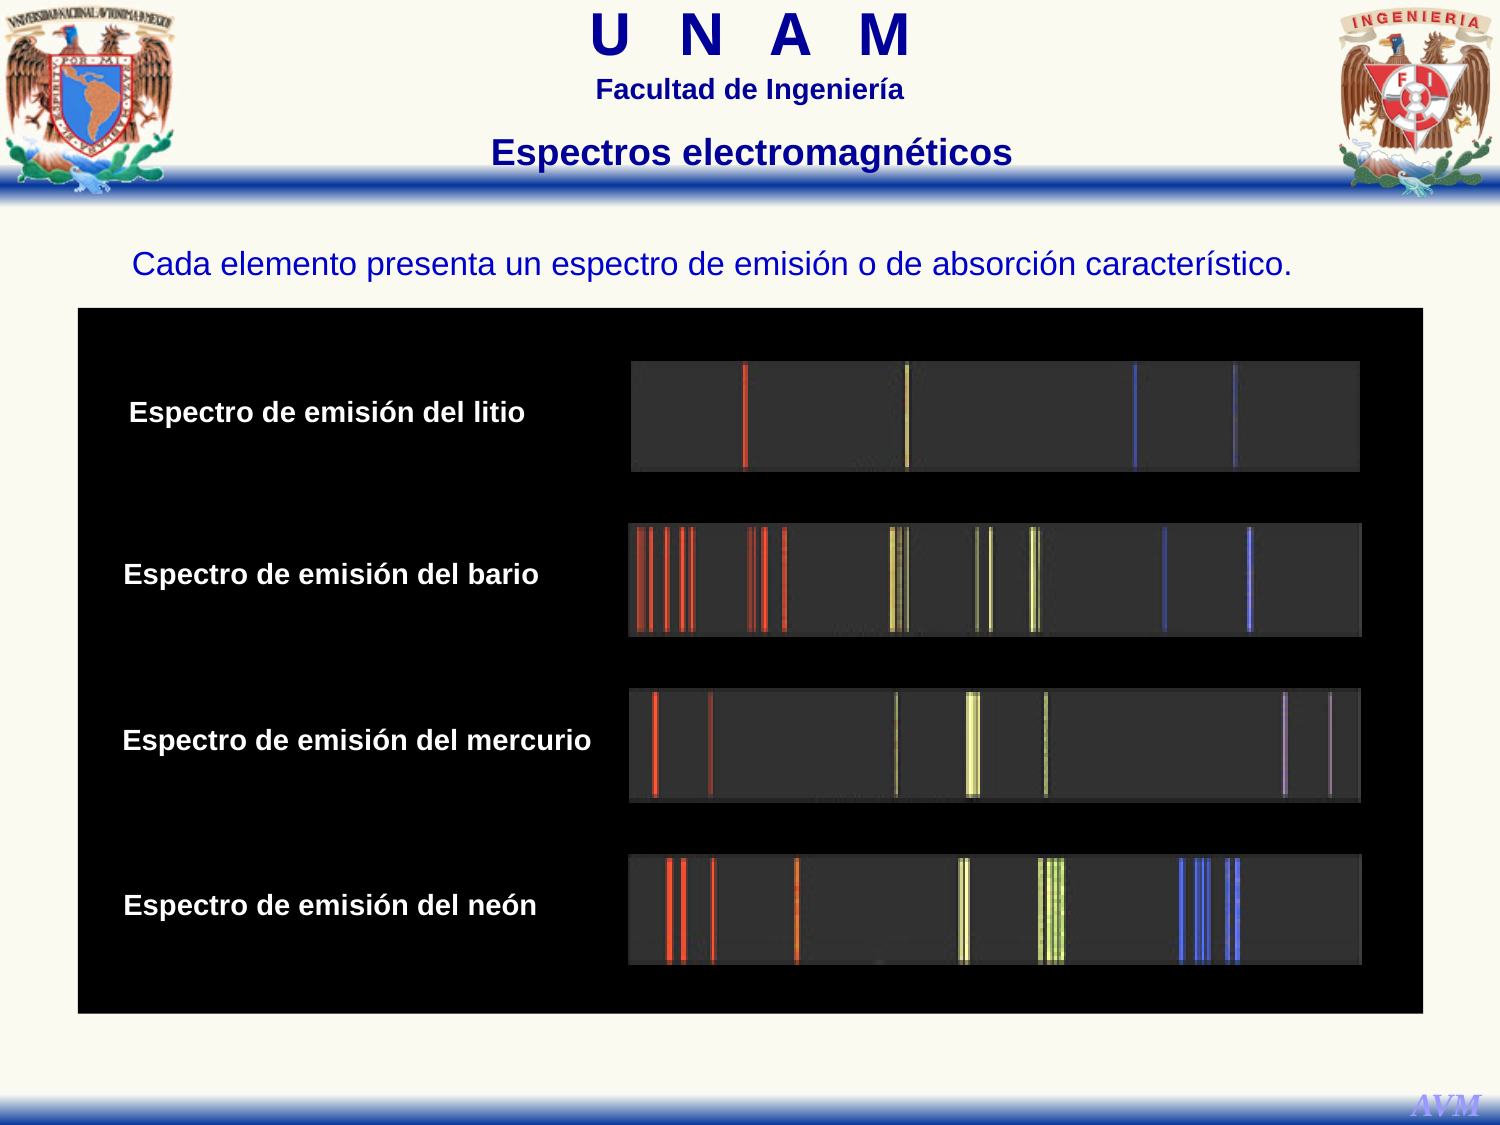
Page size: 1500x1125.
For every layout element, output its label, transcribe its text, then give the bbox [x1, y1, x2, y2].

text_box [104, 854, 1362, 965]
text_box [77, 307, 1424, 1014]
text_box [95, 688, 1361, 804]
text_box Cada elemento presenta un espectro de emisión o de absorción característico. [117, 234, 1389, 289]
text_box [104, 361, 1361, 473]
picture [1333, 0, 1498, 206]
picture [2, 0, 180, 197]
text_box Espectros electromagnéticos [427, 120, 1078, 181]
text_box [104, 523, 1362, 637]
